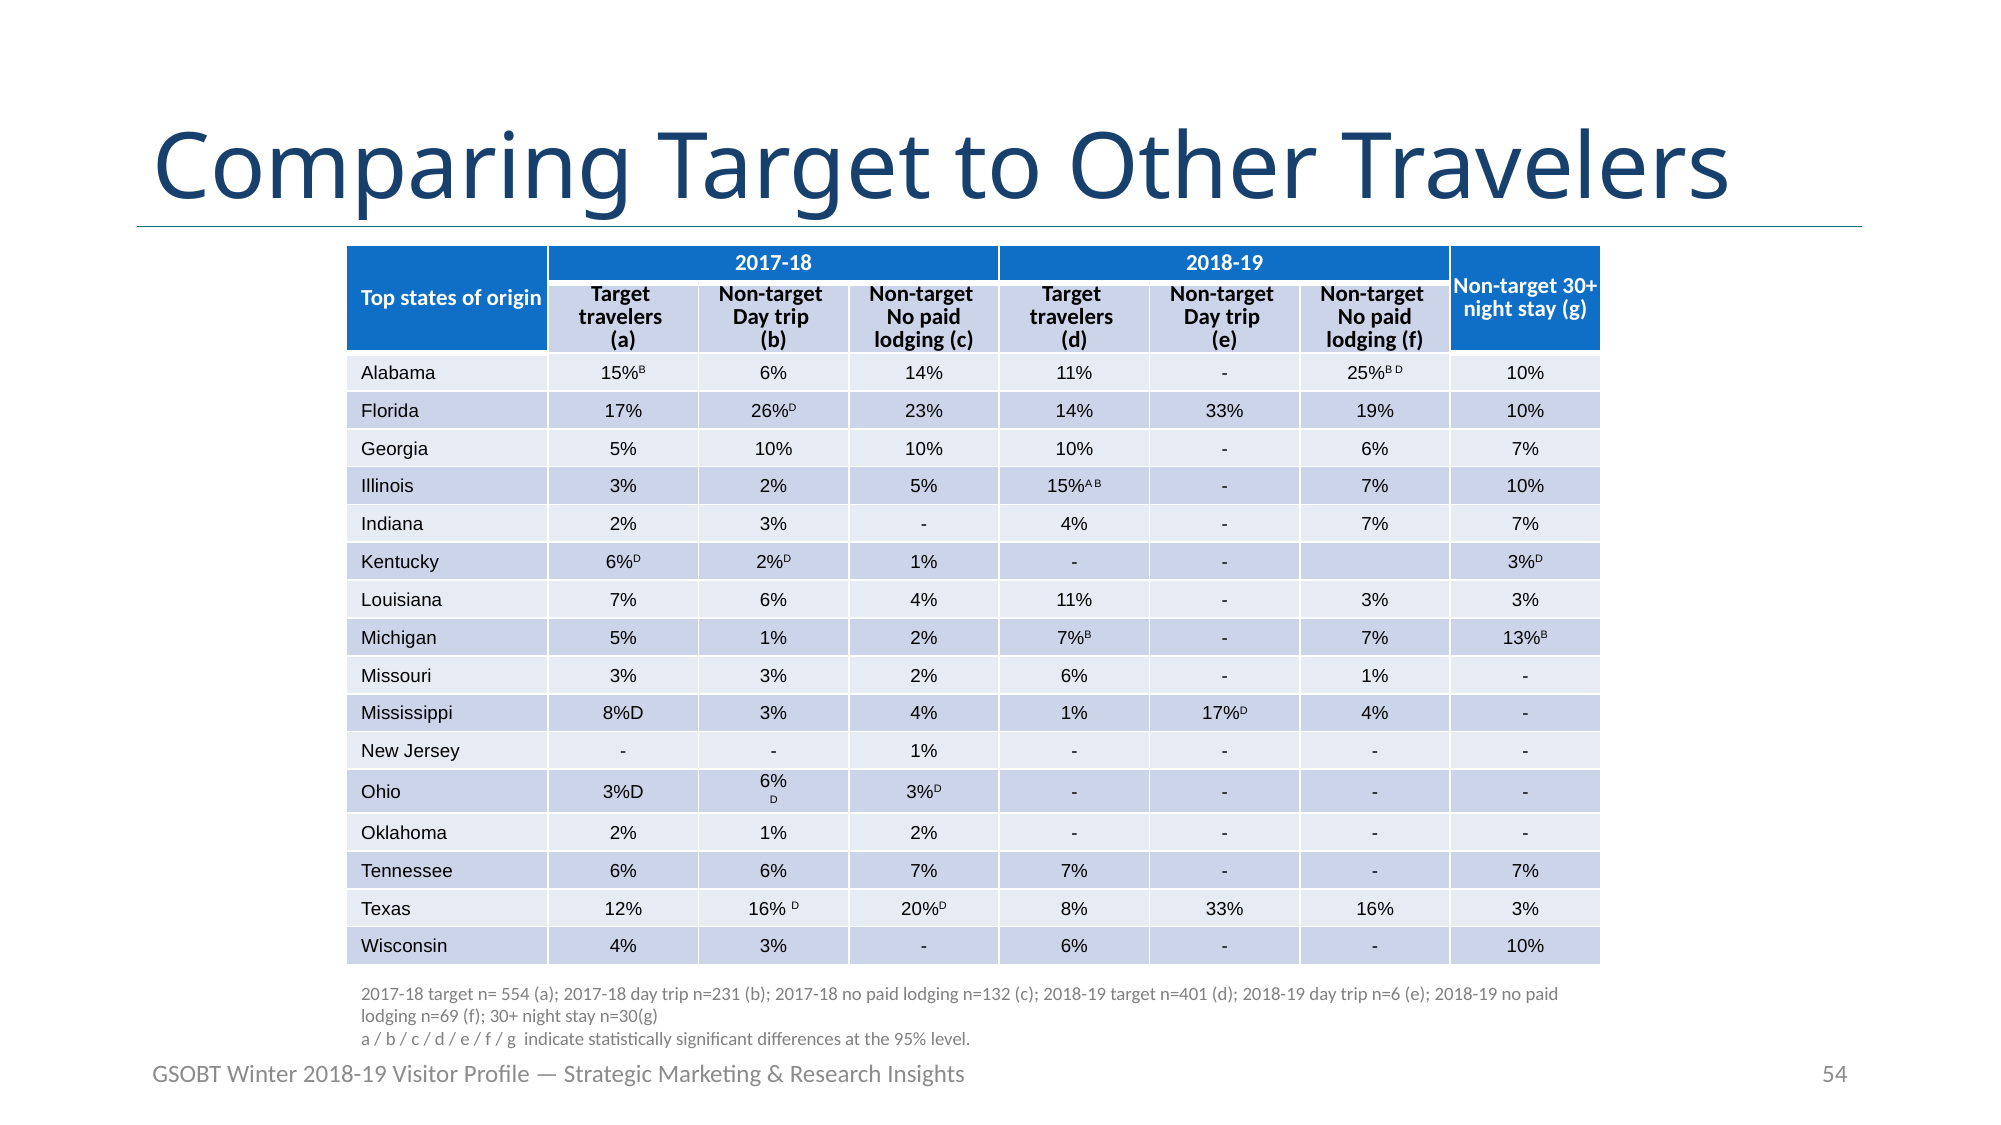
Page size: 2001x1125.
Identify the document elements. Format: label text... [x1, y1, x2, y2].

table_cell 5% [549, 619, 698, 655]
table_cell 1% [850, 543, 998, 579]
table_cell 7% [1451, 430, 1600, 466]
table_cell - [1150, 505, 1299, 541]
table_cell 13%B [1451, 619, 1600, 655]
table_cell 1% [850, 732, 998, 768]
table_cell 4% [1301, 695, 1449, 731]
table_cell Florida [347, 392, 547, 428]
table_cell - [850, 505, 998, 541]
table_cell Kentucky [347, 543, 547, 579]
table_cell Illinois [347, 467, 547, 504]
table_cell 10% [850, 430, 998, 466]
table_cell - [549, 732, 698, 768]
table_cell 14% [850, 354, 998, 390]
table_cell Georgia [347, 430, 547, 466]
table_cell 10% [1000, 430, 1149, 466]
table_cell 10% [1451, 467, 1600, 504]
table_cell 7% [850, 852, 998, 888]
table_cell 3% [549, 467, 698, 504]
table_cell 4% [850, 695, 998, 731]
table_cell 8% [1000, 890, 1149, 926]
table_cell 7% [1000, 852, 1149, 888]
table_cell 17%D [1150, 695, 1299, 731]
table_cell Wisconsin [347, 927, 547, 964]
text_box 2017-18 target n= 554 (a); 2017-18 day trip n=231 (b); 2017-18 no paid lodging n=132 (c); 2018-19 target n=401 (d); 2018-19 day trip n=6 (e); 2018-19 no paid lodging n=69 (f); 30+ night stay n=30(g) a / b / c / d / e / f / g indicate statistically significant differences at the 95% level. [346, 973, 1601, 1057]
table_cell - [1150, 543, 1299, 579]
table_cell 7%B [1000, 619, 1149, 655]
table_cell Non-target No paid lodging (c) [850, 286, 998, 352]
table_cell - [1301, 814, 1449, 850]
table_cell 4% [549, 927, 698, 964]
table_cell Ohio [347, 770, 547, 812]
table_cell 3%D [850, 770, 998, 812]
table_cell 25%B D [1301, 354, 1449, 390]
table_cell 2% [850, 814, 998, 850]
table_cell - [1301, 852, 1449, 888]
table_cell - [1301, 732, 1449, 768]
table_cell 2% [549, 814, 698, 850]
table_cell 2% [850, 657, 998, 693]
table_cell 7% [1301, 467, 1449, 504]
table_cell - [1150, 581, 1299, 617]
table_cell 4% [1000, 505, 1149, 541]
table_cell 3% [1301, 581, 1449, 617]
table_cell 7% [1451, 852, 1600, 888]
table_cell - [1150, 619, 1299, 655]
table_cell - [850, 927, 998, 964]
table_header 2018-19 [1000, 246, 1449, 280]
table_cell 1% [699, 814, 848, 850]
table_cell 7% [1301, 619, 1449, 655]
table_cell 6% D [699, 770, 848, 812]
table_cell 3%D [1451, 543, 1600, 579]
table_cell 3% [699, 695, 848, 731]
table_cell 3% [699, 505, 848, 541]
table_cell 3%D [549, 770, 698, 812]
table_cell 10% [699, 430, 848, 466]
table_cell - [1000, 770, 1149, 812]
table_cell 5% [549, 430, 698, 466]
footer GSOBT Winter 2018-19 Visitor Profile — Strategic Marketing & Research Insights [137, 1042, 1601, 1103]
table_cell - [1150, 814, 1299, 850]
table_cell 4% [850, 581, 998, 617]
table_cell New Jersey [347, 732, 547, 768]
table_cell 6% [699, 581, 848, 617]
table_cell - [1150, 657, 1299, 693]
table_cell 20%D [850, 890, 998, 926]
slide_number 54 [1619, 1042, 1863, 1103]
table_cell 2% [850, 619, 998, 655]
table_cell 6% [549, 852, 698, 888]
table_cell 7% [1301, 505, 1449, 541]
table_header Top states of origin [347, 246, 547, 350]
table_cell - [699, 732, 848, 768]
table_cell 1% [1000, 695, 1149, 731]
table_cell - [1451, 732, 1600, 768]
table_cell - [1000, 814, 1149, 850]
table_cell - [1451, 695, 1600, 731]
table_cell 7% [549, 581, 698, 617]
table_cell - [1150, 467, 1299, 504]
table_cell 11% [1000, 354, 1149, 390]
table_cell Tennessee [347, 852, 547, 888]
table_cell 5% [850, 467, 998, 504]
table_cell - [1301, 927, 1449, 964]
table_cell [1301, 543, 1449, 579]
table_cell 2%D [699, 543, 848, 579]
table_header Non-target 30+ night stay (g) [1451, 246, 1600, 350]
table_cell 19% [1301, 392, 1449, 428]
table_cell 17% [549, 392, 698, 428]
table_cell Missouri [347, 657, 547, 693]
table_cell Non-target Day trip (e) [1150, 286, 1299, 352]
table_cell 10% [1451, 927, 1600, 964]
table_cell 6% [1301, 430, 1449, 466]
table_cell Mississippi [347, 695, 547, 731]
table_cell 6% [699, 852, 848, 888]
table_cell 26%D [699, 392, 848, 428]
table_header 2017-18 [549, 246, 998, 280]
table_cell 33% [1150, 890, 1299, 926]
table_cell 3% [699, 927, 848, 964]
table_cell - [1451, 657, 1600, 693]
table_cell Texas [347, 890, 547, 926]
table_cell - [1301, 770, 1449, 812]
table_cell Target travelers (a) [549, 286, 698, 352]
table_cell Louisiana [347, 581, 547, 617]
table_cell - [1150, 852, 1299, 888]
table_cell 6%D [549, 543, 698, 579]
table_cell 16% [1301, 890, 1449, 926]
table_cell 1% [1301, 657, 1449, 693]
table_cell Non-target No paid lodging (f) [1301, 286, 1449, 352]
table_cell 11% [1000, 581, 1149, 617]
title Comparing Target to Other Travelers [137, 59, 1863, 278]
table_cell Alabama [347, 356, 547, 390]
table_cell - [1150, 732, 1299, 768]
table_cell 14% [1000, 392, 1149, 428]
table_cell 3% [1451, 581, 1600, 617]
table_cell 3% [699, 657, 848, 693]
table_cell 23% [850, 392, 998, 428]
table_cell 1% [699, 619, 848, 655]
table_cell - [1150, 430, 1299, 466]
table_cell - [1000, 543, 1149, 579]
table_cell - [1451, 770, 1600, 812]
table_cell 6% [699, 354, 848, 390]
table_cell - [1000, 732, 1149, 768]
table_cell 10% [1451, 392, 1600, 428]
table_cell 6% [1000, 657, 1149, 693]
table_cell - [1451, 814, 1600, 850]
table_cell 2% [699, 467, 848, 504]
table_cell 12% [549, 890, 698, 926]
table_cell 15%B [549, 354, 698, 390]
table_cell Indiana [347, 505, 547, 541]
table_cell Michigan [347, 619, 547, 655]
table_cell 6% [1000, 927, 1149, 964]
table_cell Target travelers (d) [1000, 286, 1149, 352]
table_cell Oklahoma [347, 814, 547, 850]
table_cell 15%A B [1000, 467, 1149, 504]
table_cell - [1150, 927, 1299, 964]
table_cell 3% [1451, 890, 1600, 926]
table_cell 8%D [549, 695, 698, 731]
table_cell - [1150, 354, 1299, 390]
table_cell 16% D [699, 890, 848, 926]
table_cell 10% [1451, 356, 1600, 390]
table_cell 7% [1451, 505, 1600, 541]
table_cell - [1150, 770, 1299, 812]
table_cell 3% [549, 657, 698, 693]
table_cell 2% [549, 505, 698, 541]
table_cell 33% [1150, 392, 1299, 428]
table_cell Non-target Day trip (b) [699, 286, 848, 352]
